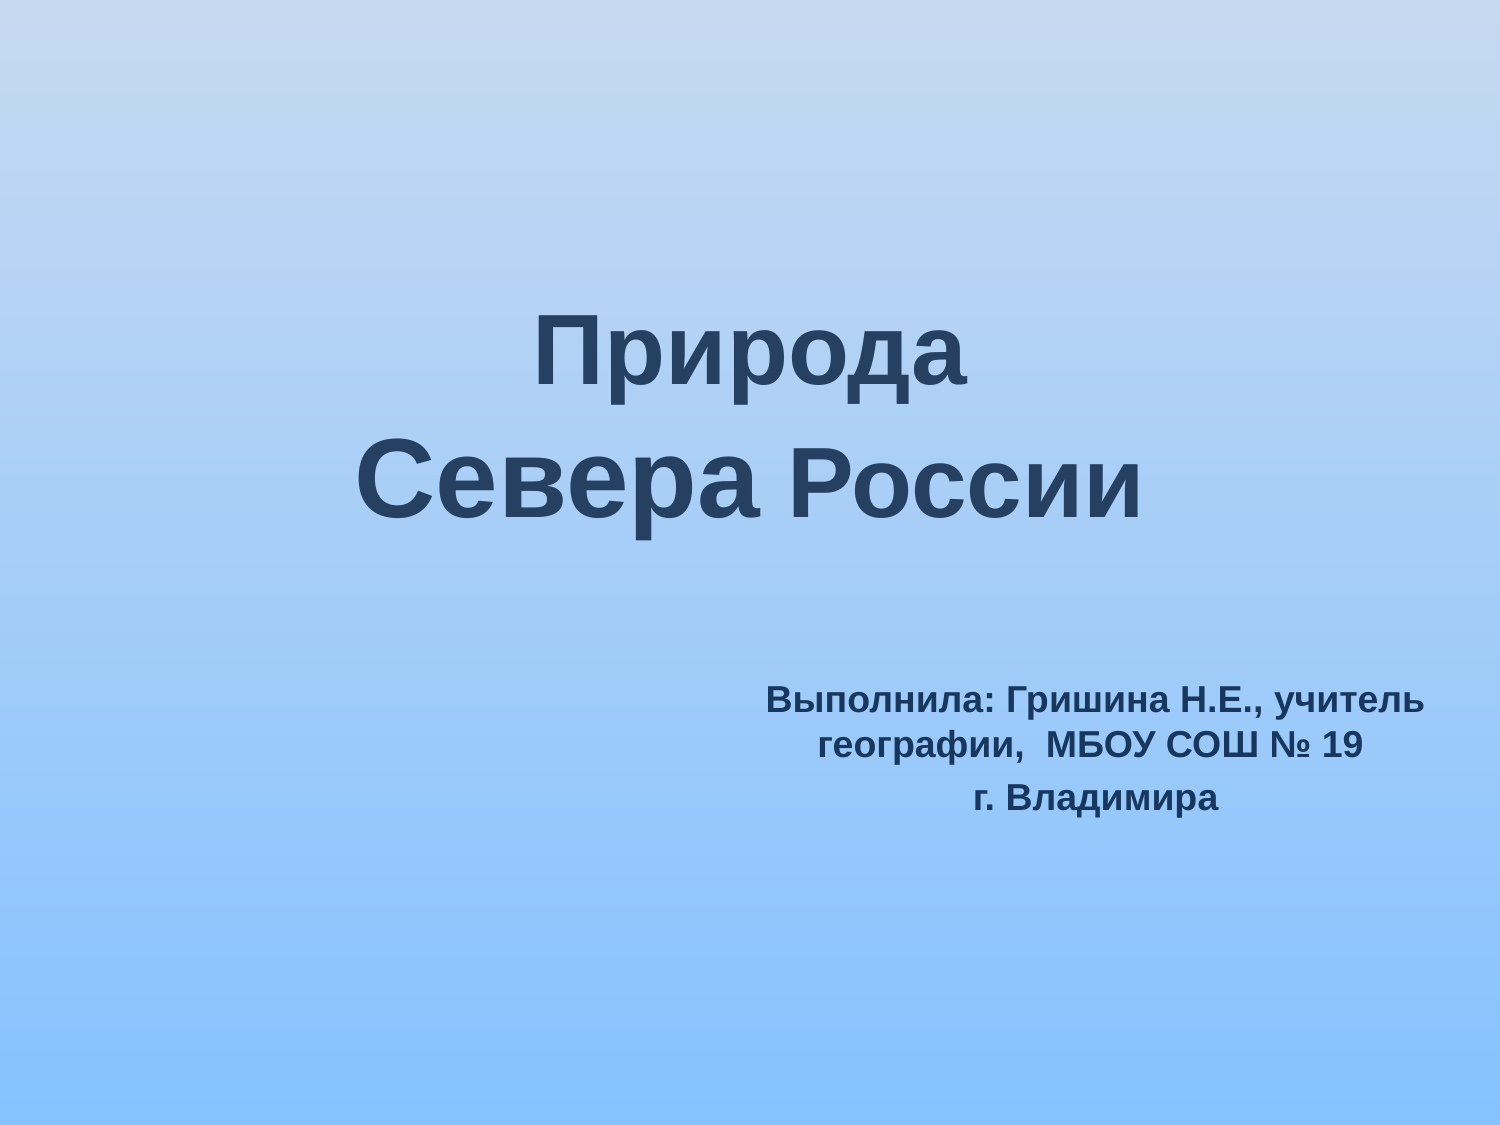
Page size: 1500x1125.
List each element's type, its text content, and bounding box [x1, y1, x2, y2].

title Природа Севера России [112, 234, 1388, 591]
subtitle Выполнила: Гришина Н.Е., учитель географии, МБОУ СОШ № 19 г. Владимира [750, 667, 1442, 973]
